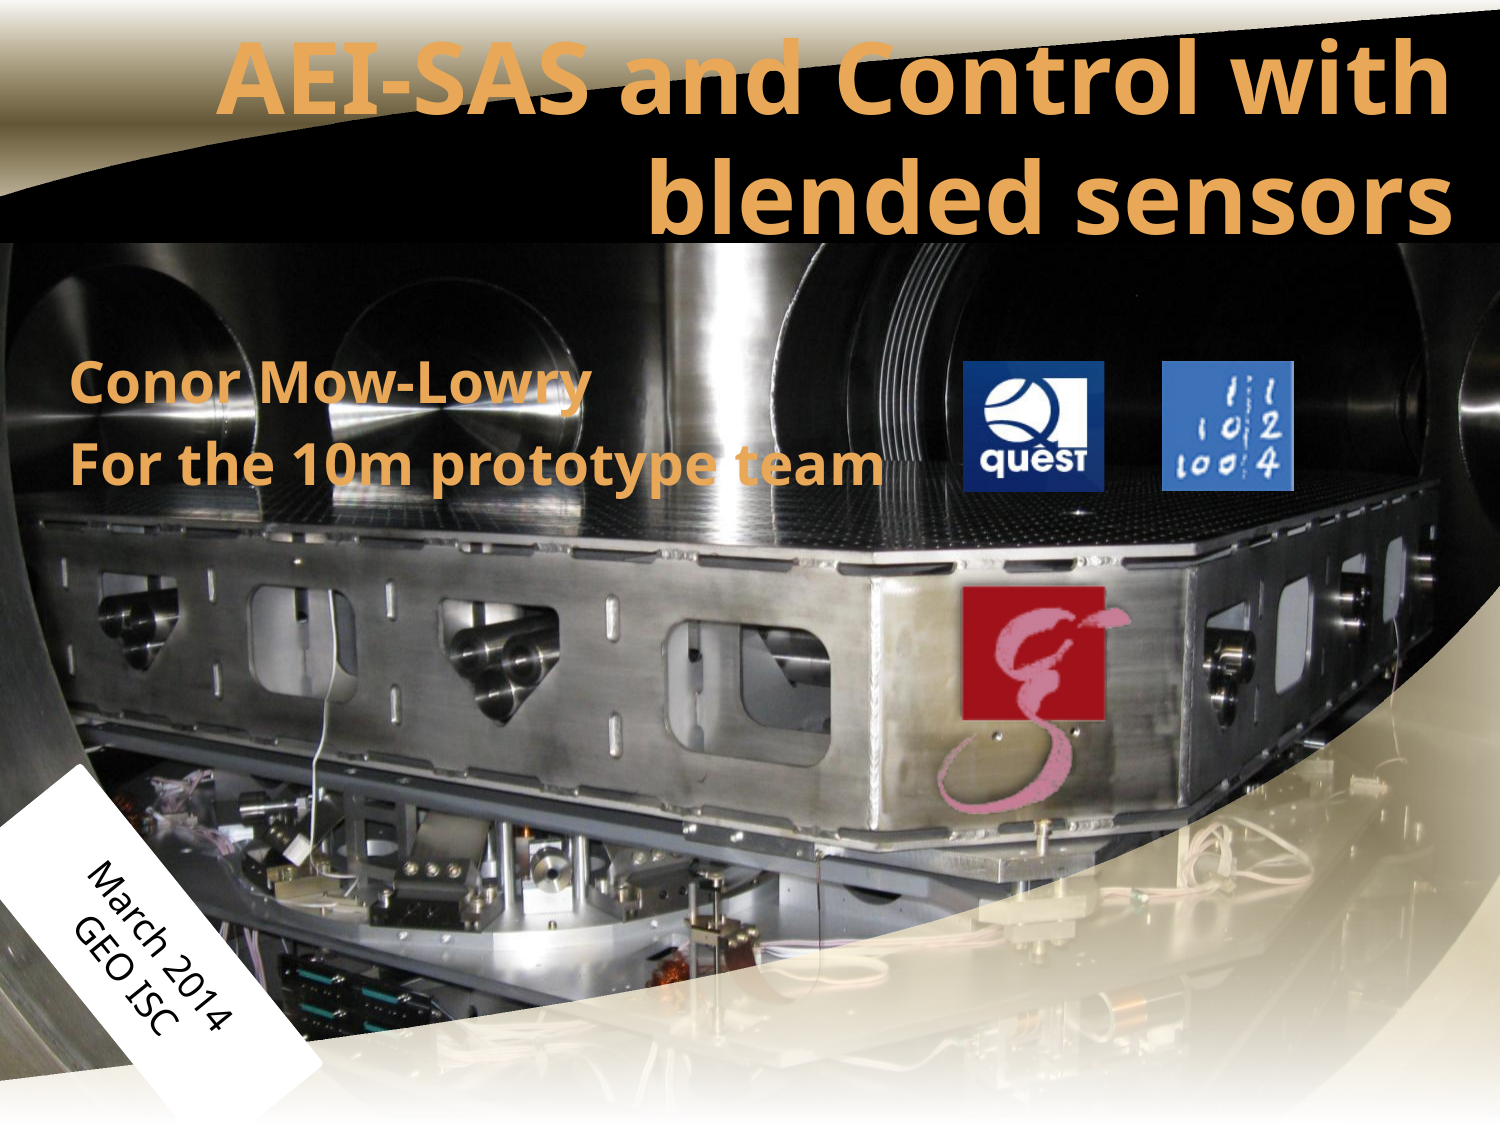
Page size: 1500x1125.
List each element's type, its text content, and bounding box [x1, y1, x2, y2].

picture [0, 243, 1500, 1125]
title AEI-SAS and Control with blended sensors [76, 7, 1471, 242]
